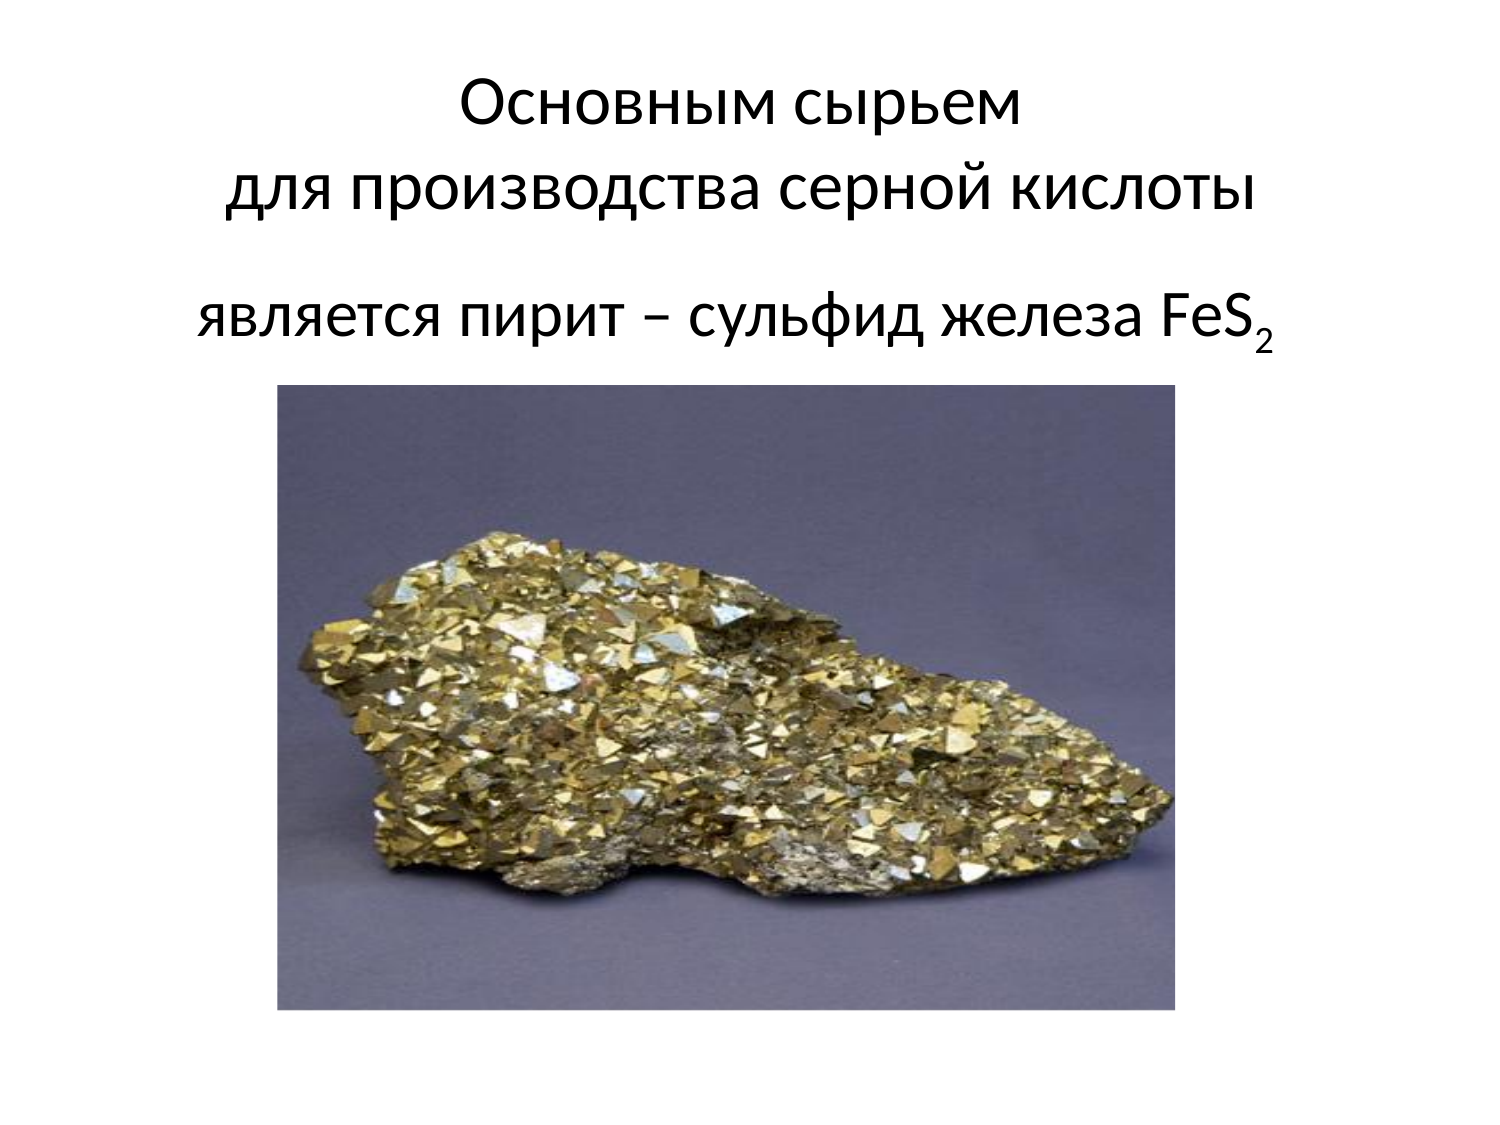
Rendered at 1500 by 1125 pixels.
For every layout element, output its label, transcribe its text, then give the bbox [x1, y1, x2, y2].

picture [277, 385, 1176, 1012]
title Основным сырьем для производства серной кислоты [75, 45, 1425, 233]
list является пирит – сульфид железа FeS2 [75, 262, 1425, 1005]
